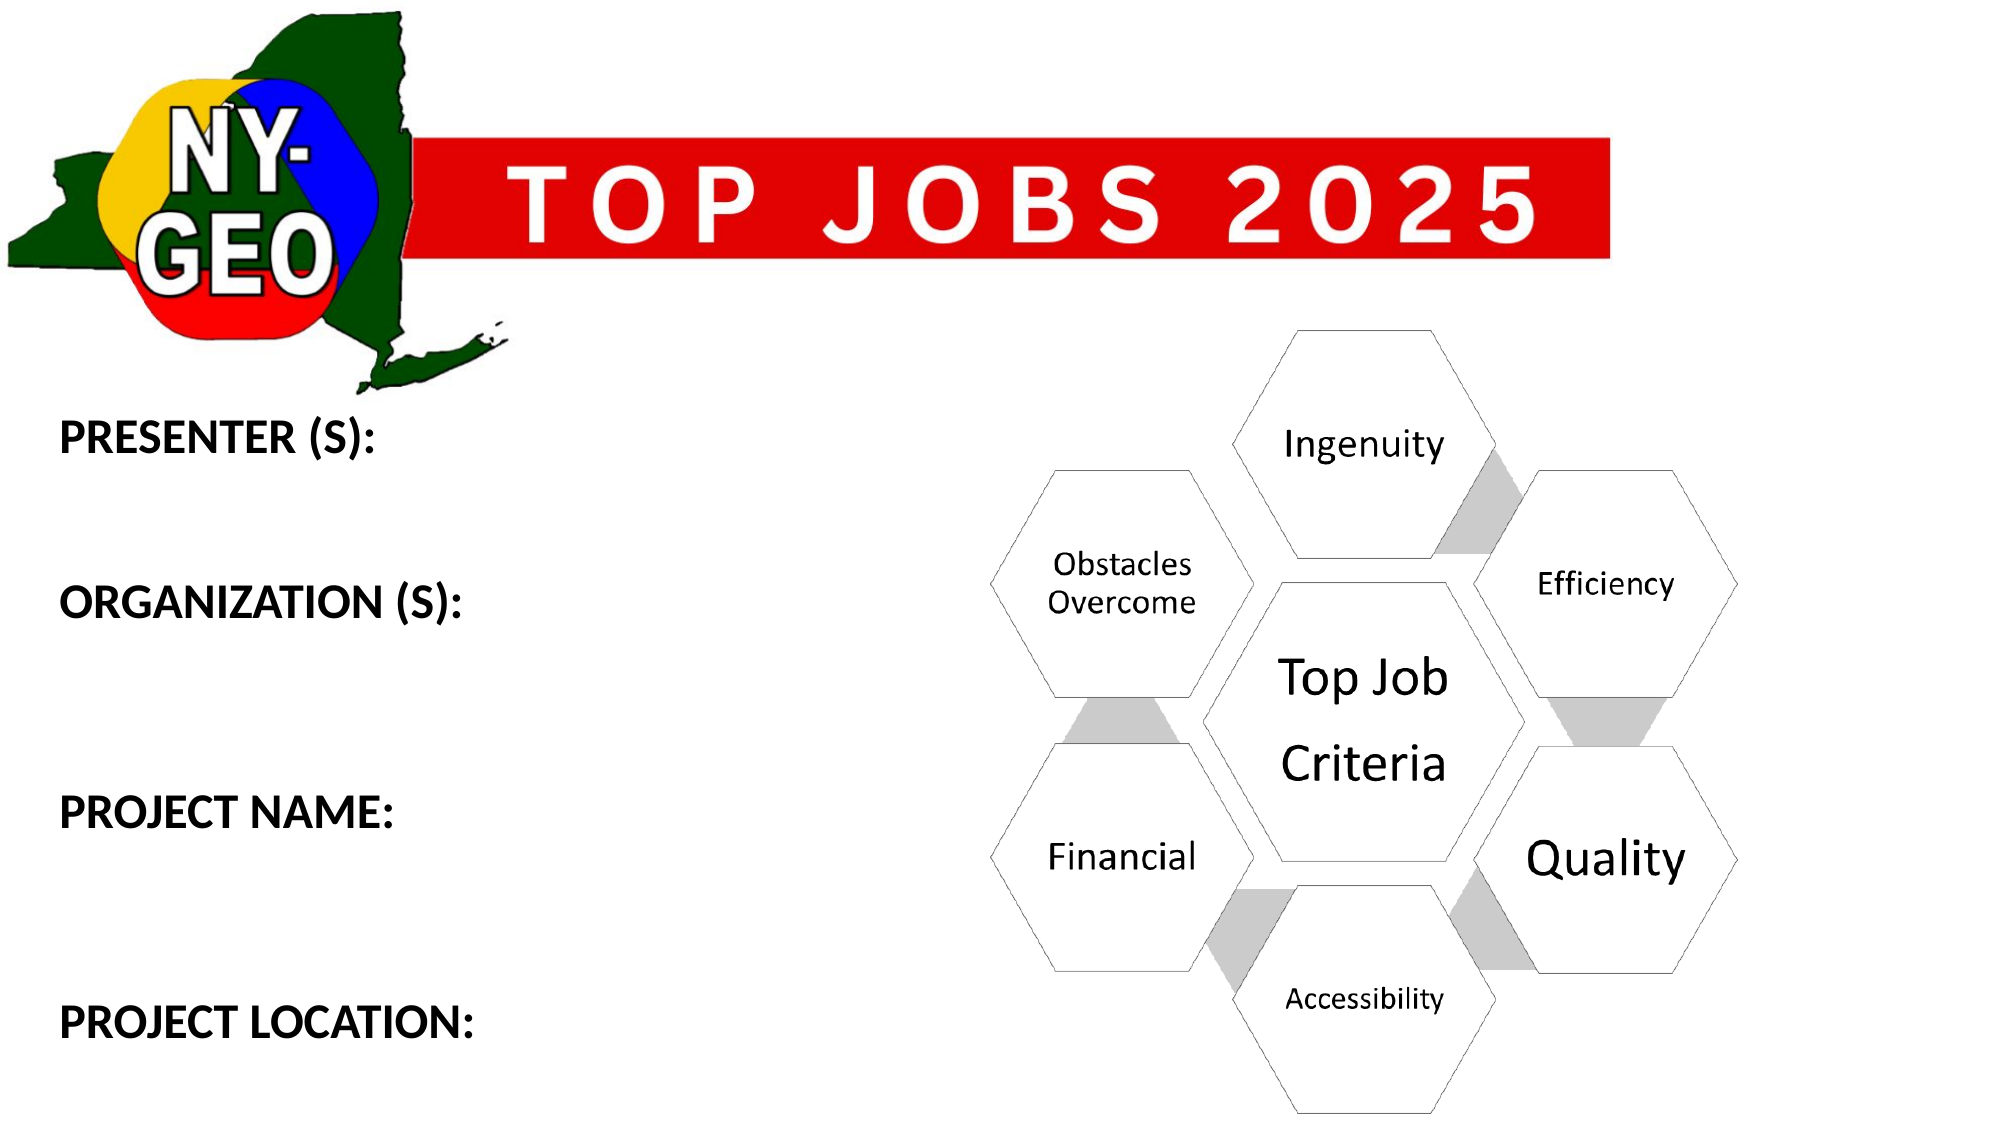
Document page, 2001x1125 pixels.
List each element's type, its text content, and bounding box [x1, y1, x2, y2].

text_box PRESENTER (S): ORGANIZATION (S): PROJECT NAME: PROJECT LOCATION: [44, 396, 1283, 1057]
picture [0, 0, 1854, 1115]
